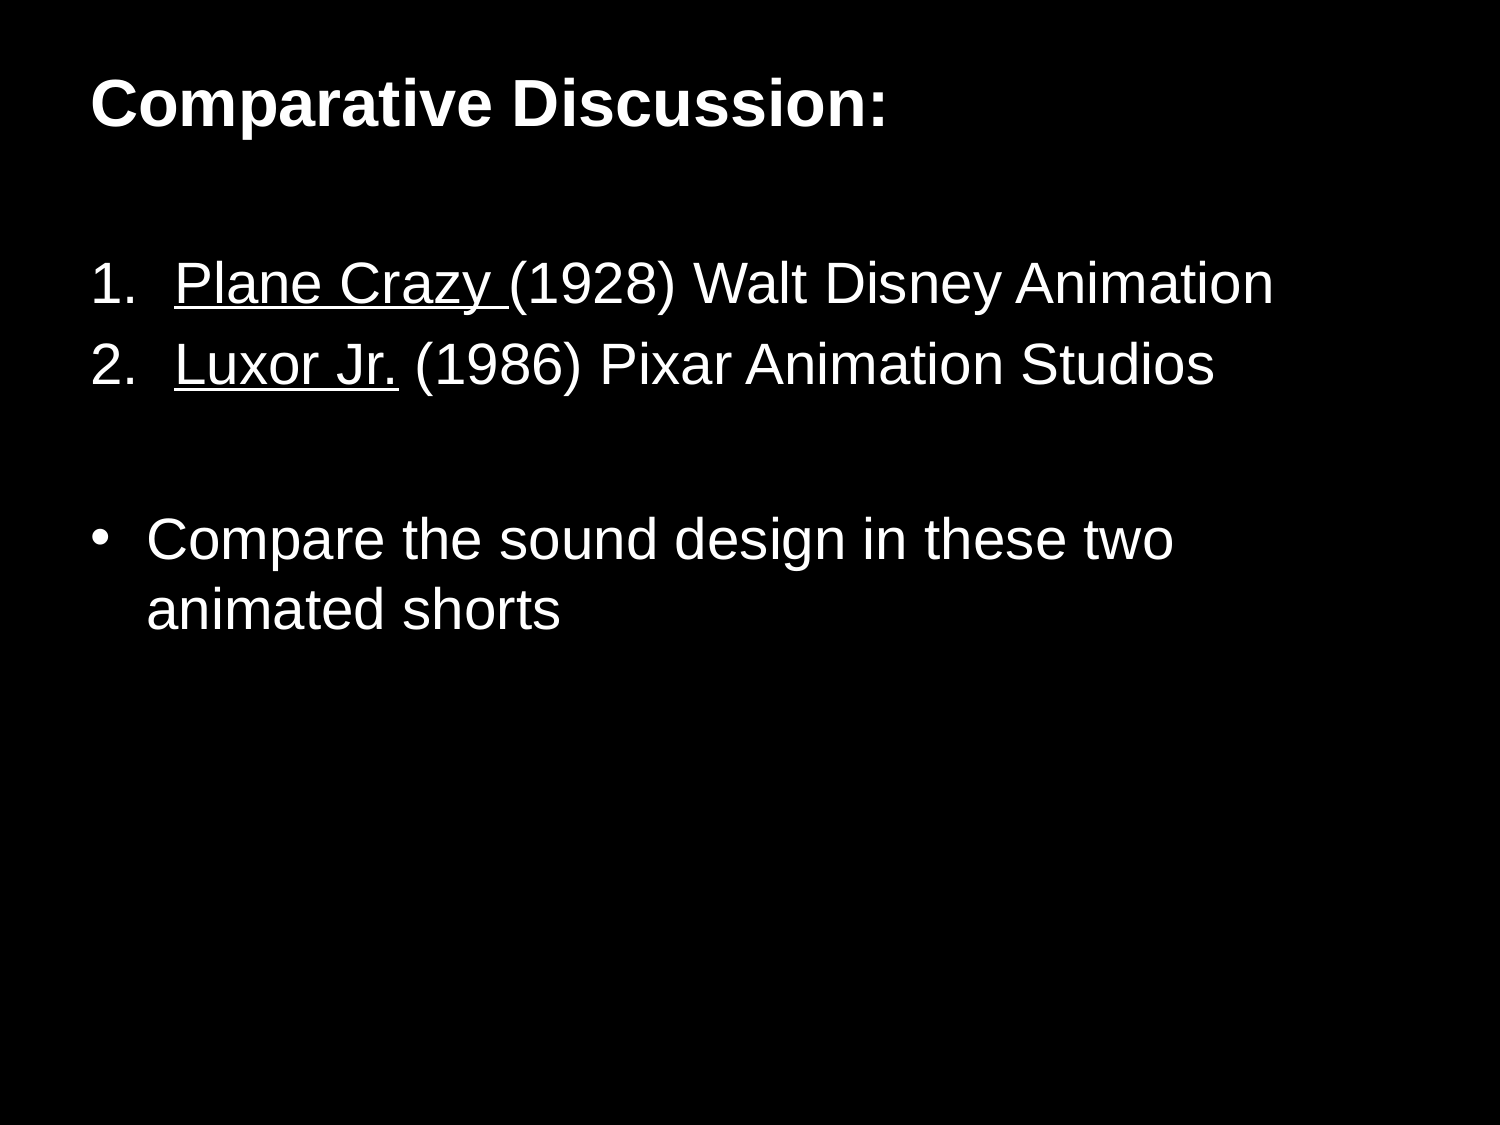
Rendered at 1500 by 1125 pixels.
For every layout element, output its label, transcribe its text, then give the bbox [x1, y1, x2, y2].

list Comparative Discussion: Plane Crazy (1928) Walt Disney Animation Luxor Jr. (1986) Pixar Animation Studios Compare the sound design in these two animated shorts [75, 52, 1425, 1125]
